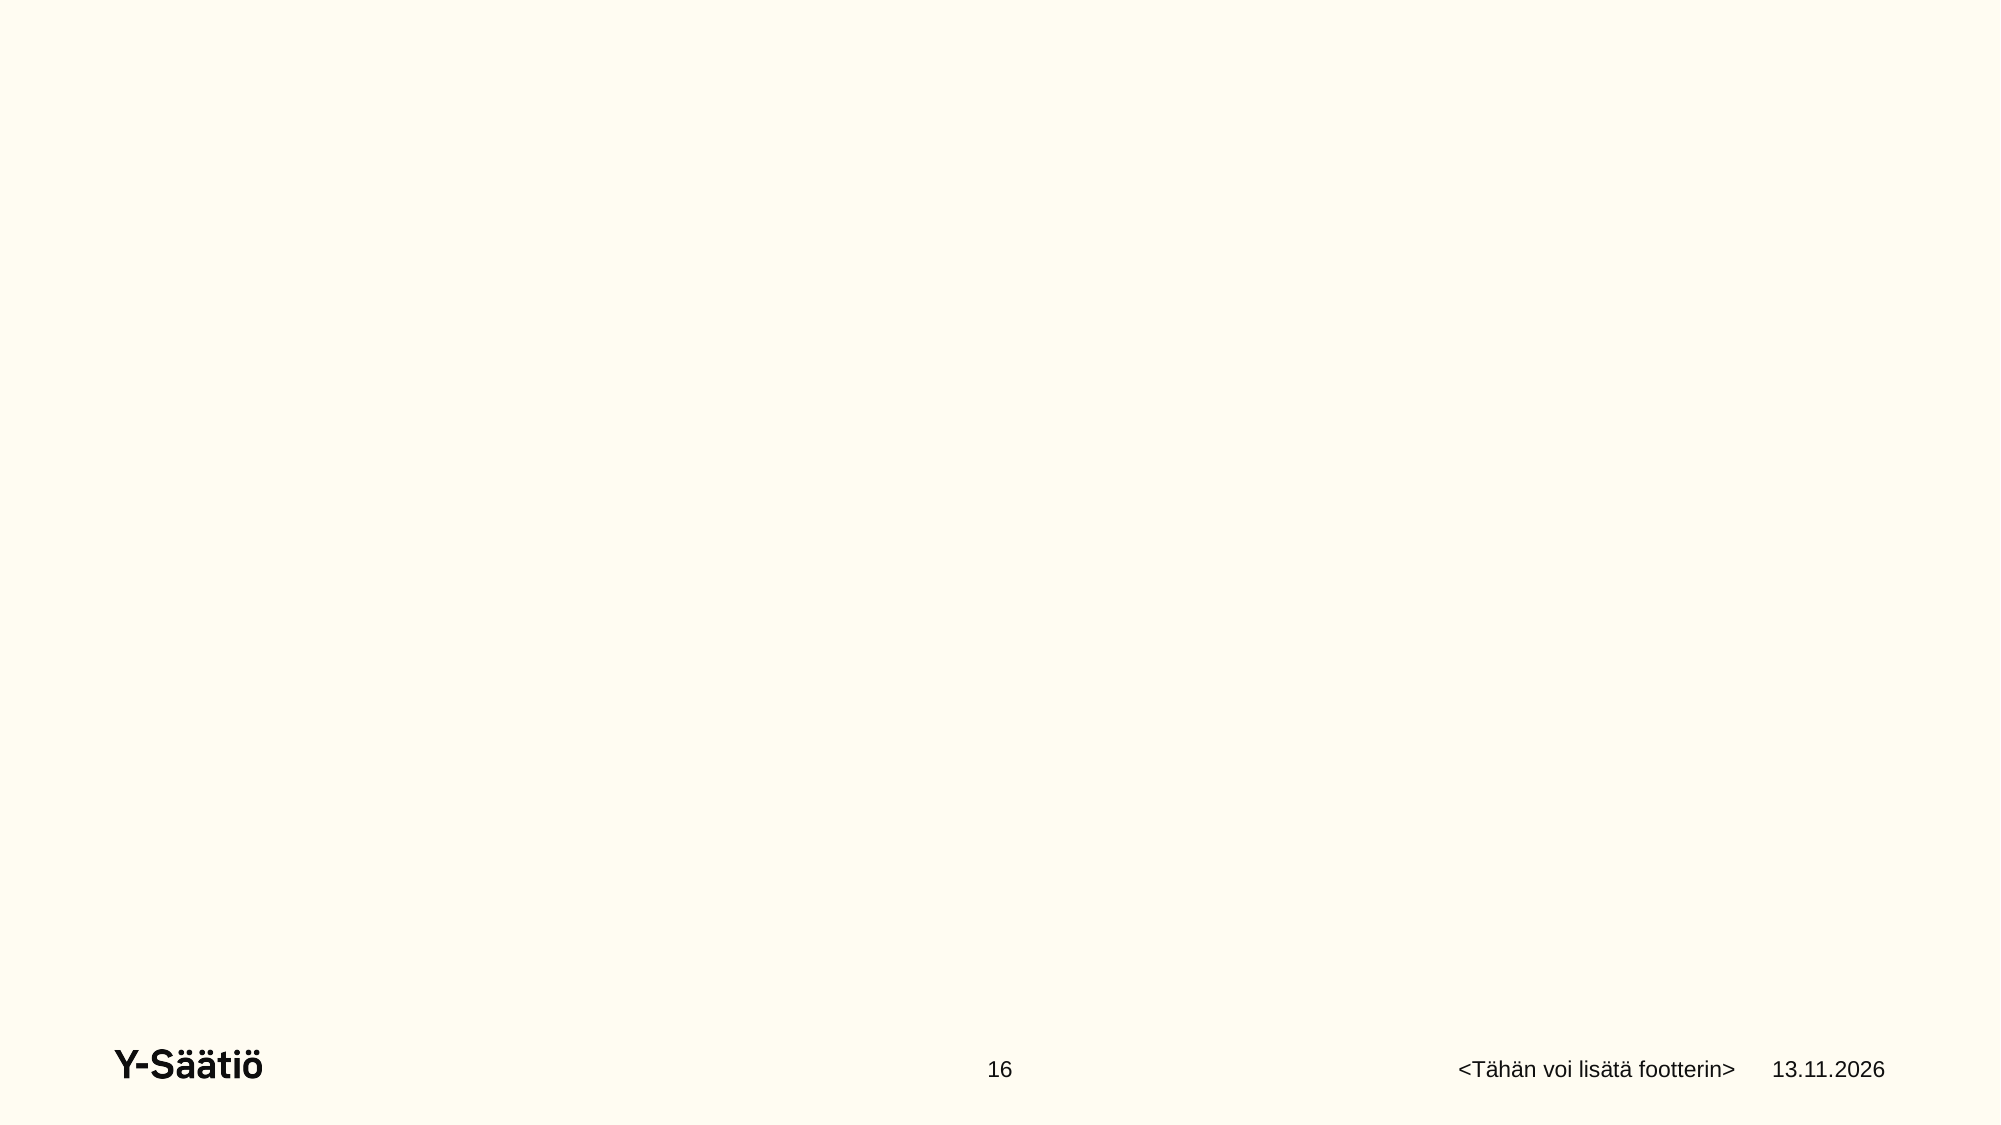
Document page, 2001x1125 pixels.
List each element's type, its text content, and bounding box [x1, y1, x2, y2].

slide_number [1756, 1034, 1886, 1083]
slide_number 16 [966, 1034, 1034, 1083]
picture [114, 1049, 262, 1079]
footer <Tähän voi lisätä footterin> [1144, 1034, 1736, 1083]
